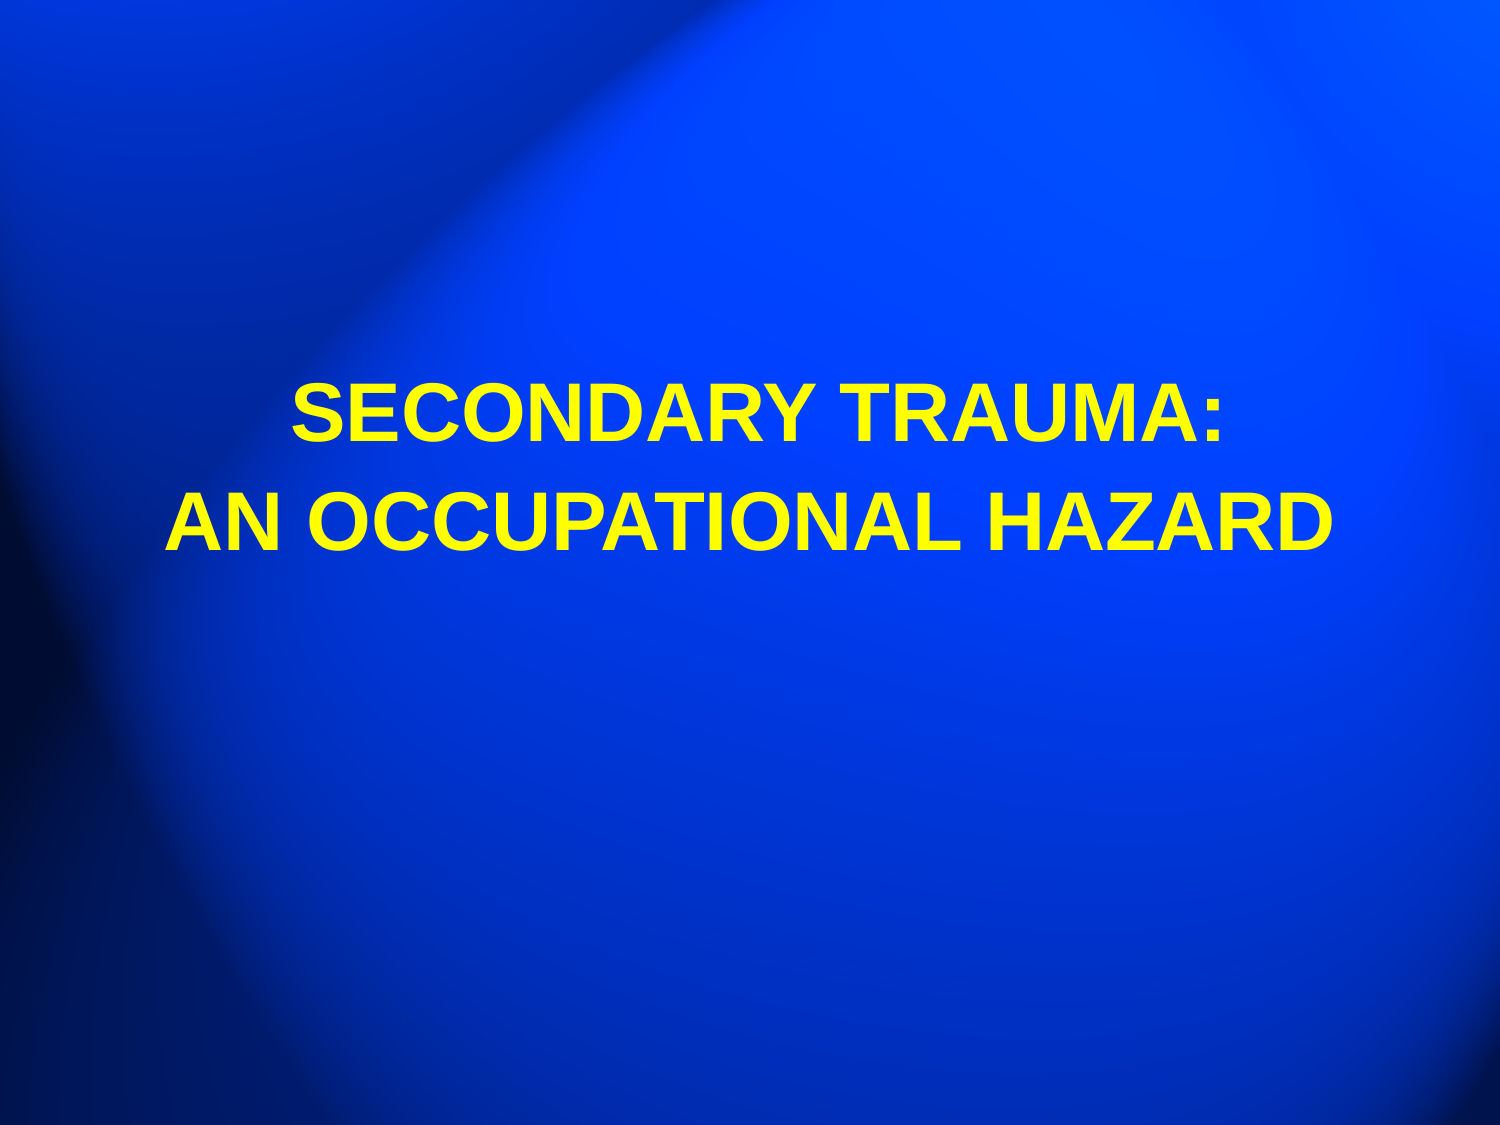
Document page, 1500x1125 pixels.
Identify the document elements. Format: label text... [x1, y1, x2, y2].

picture [0, 0, 1500, 1125]
title SECONDARY TRAUMA: AN OCCUPATIONAL HAZARD [112, 349, 1388, 570]
